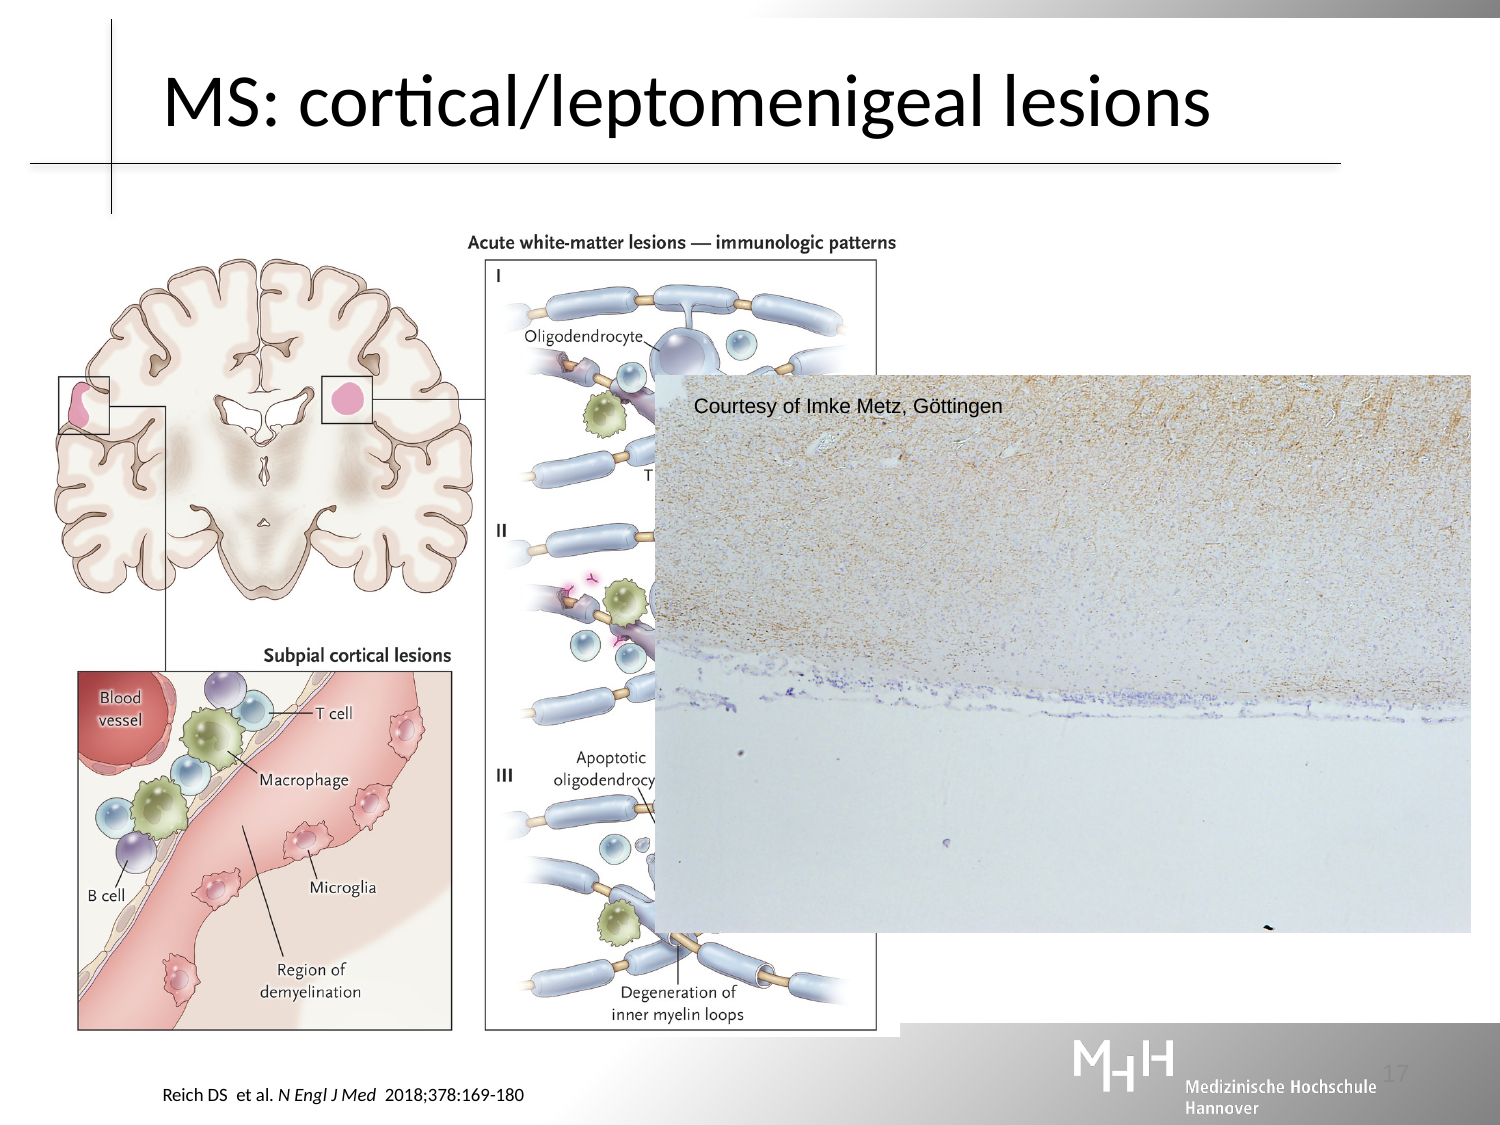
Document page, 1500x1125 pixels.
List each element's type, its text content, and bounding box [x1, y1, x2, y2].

slide_number 17 [1074, 1042, 1425, 1103]
text_box Reich DS et al. N Engl J Med 2018;378:169-180 [147, 1075, 1078, 1113]
text_box MS: cortical/leptomenigeal lesions [147, 44, 1447, 232]
picture [1074, 1103, 1376, 1114]
picture [52, 231, 901, 1037]
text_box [655, 374, 1471, 933]
